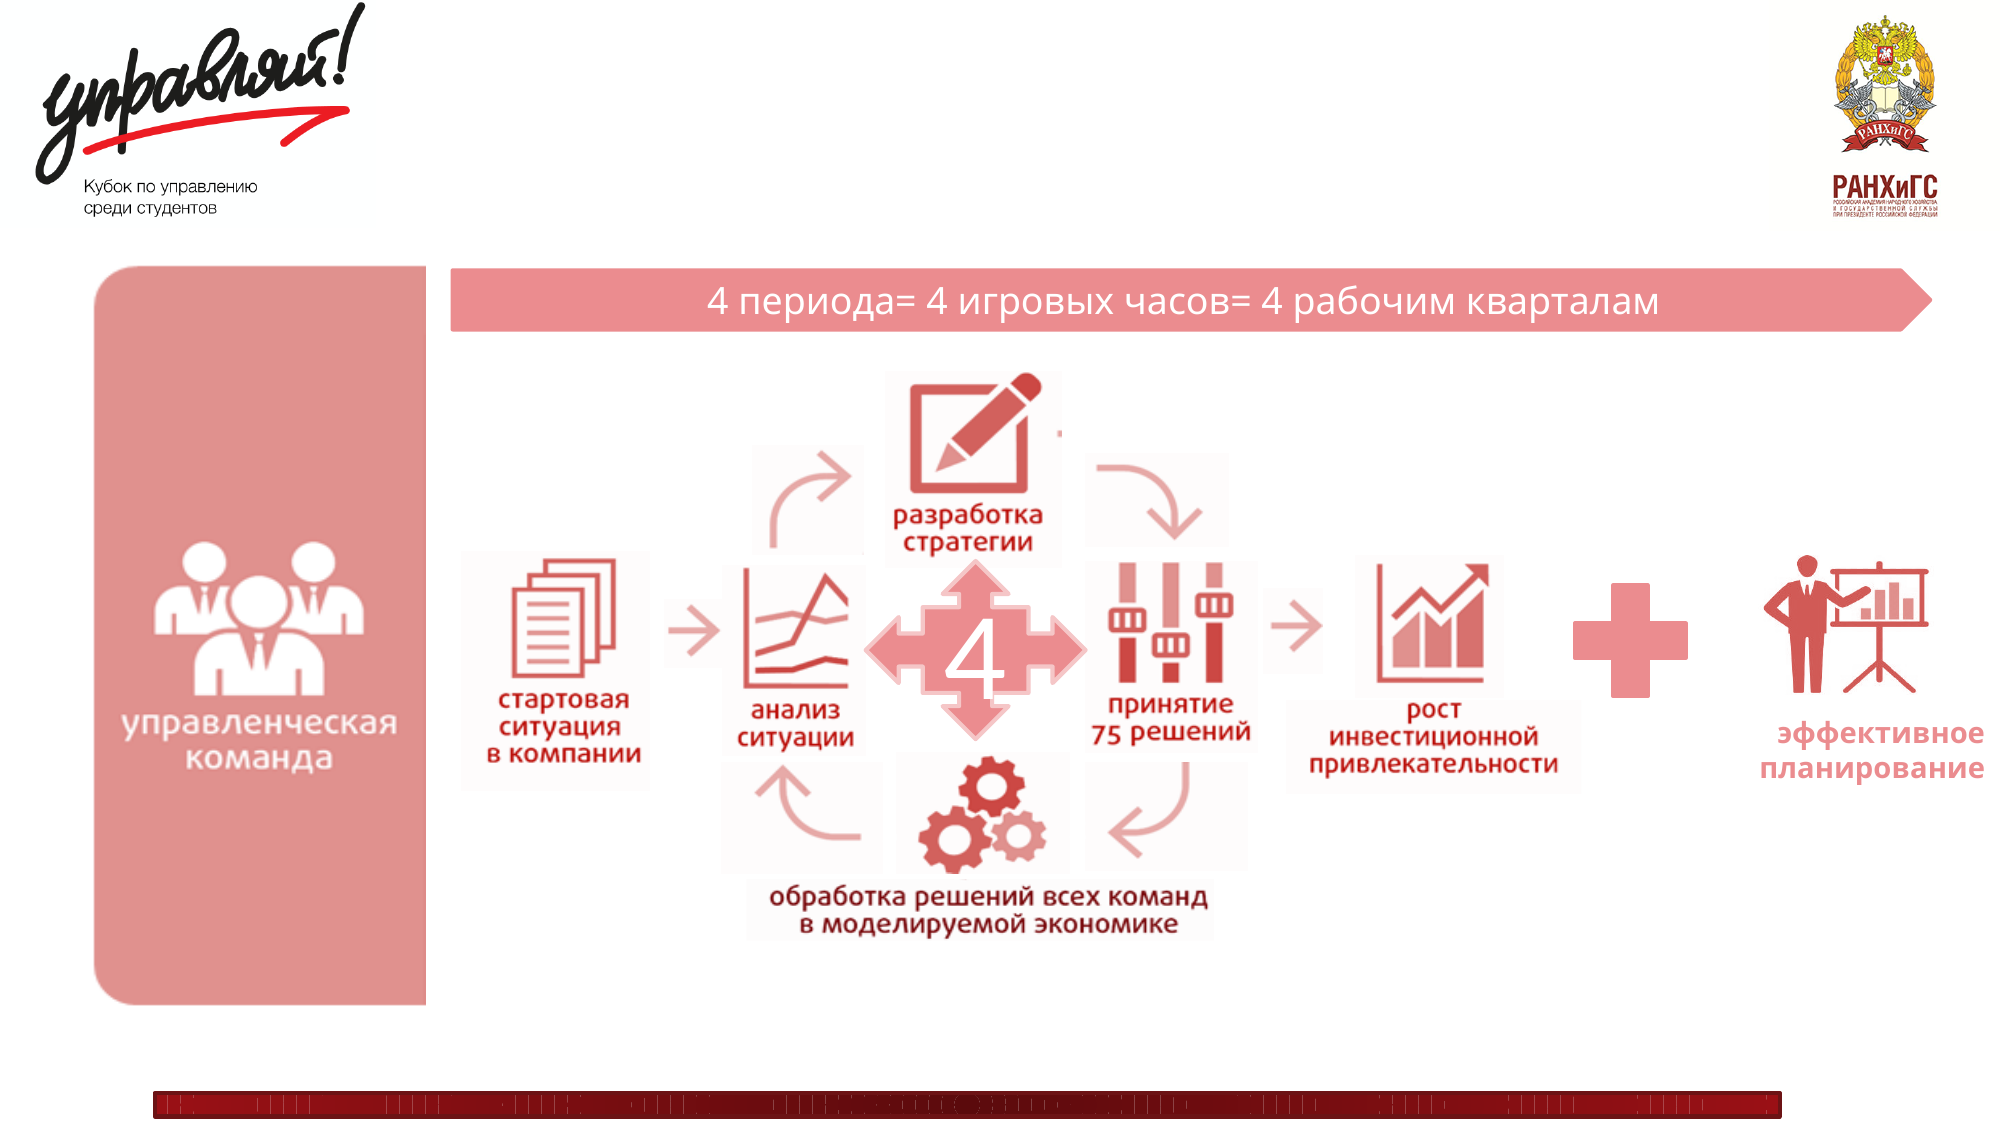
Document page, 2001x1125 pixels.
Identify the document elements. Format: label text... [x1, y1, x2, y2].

text_box 4 периода= 4 игровых часов= 4 рабочим кварталам [450, 268, 1933, 332]
text_box эффективное планирование [1603, 707, 2000, 792]
picture [741, 879, 1214, 952]
text_box 4 [871, 577, 1080, 742]
picture [461, 550, 650, 792]
picture [752, 445, 864, 556]
picture [0, 0, 376, 228]
text_box [153, 1091, 1782, 1119]
picture [1085, 560, 1258, 753]
picture [896, 751, 1071, 874]
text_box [664, 565, 867, 756]
picture [885, 371, 1063, 568]
text_box [1587, 583, 1688, 698]
picture [74, 257, 427, 1018]
picture [1698, 554, 1994, 695]
picture [721, 762, 883, 875]
picture [1769, 0, 2000, 231]
picture [1085, 453, 1229, 548]
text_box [1263, 554, 1583, 795]
picture [1085, 762, 1248, 872]
